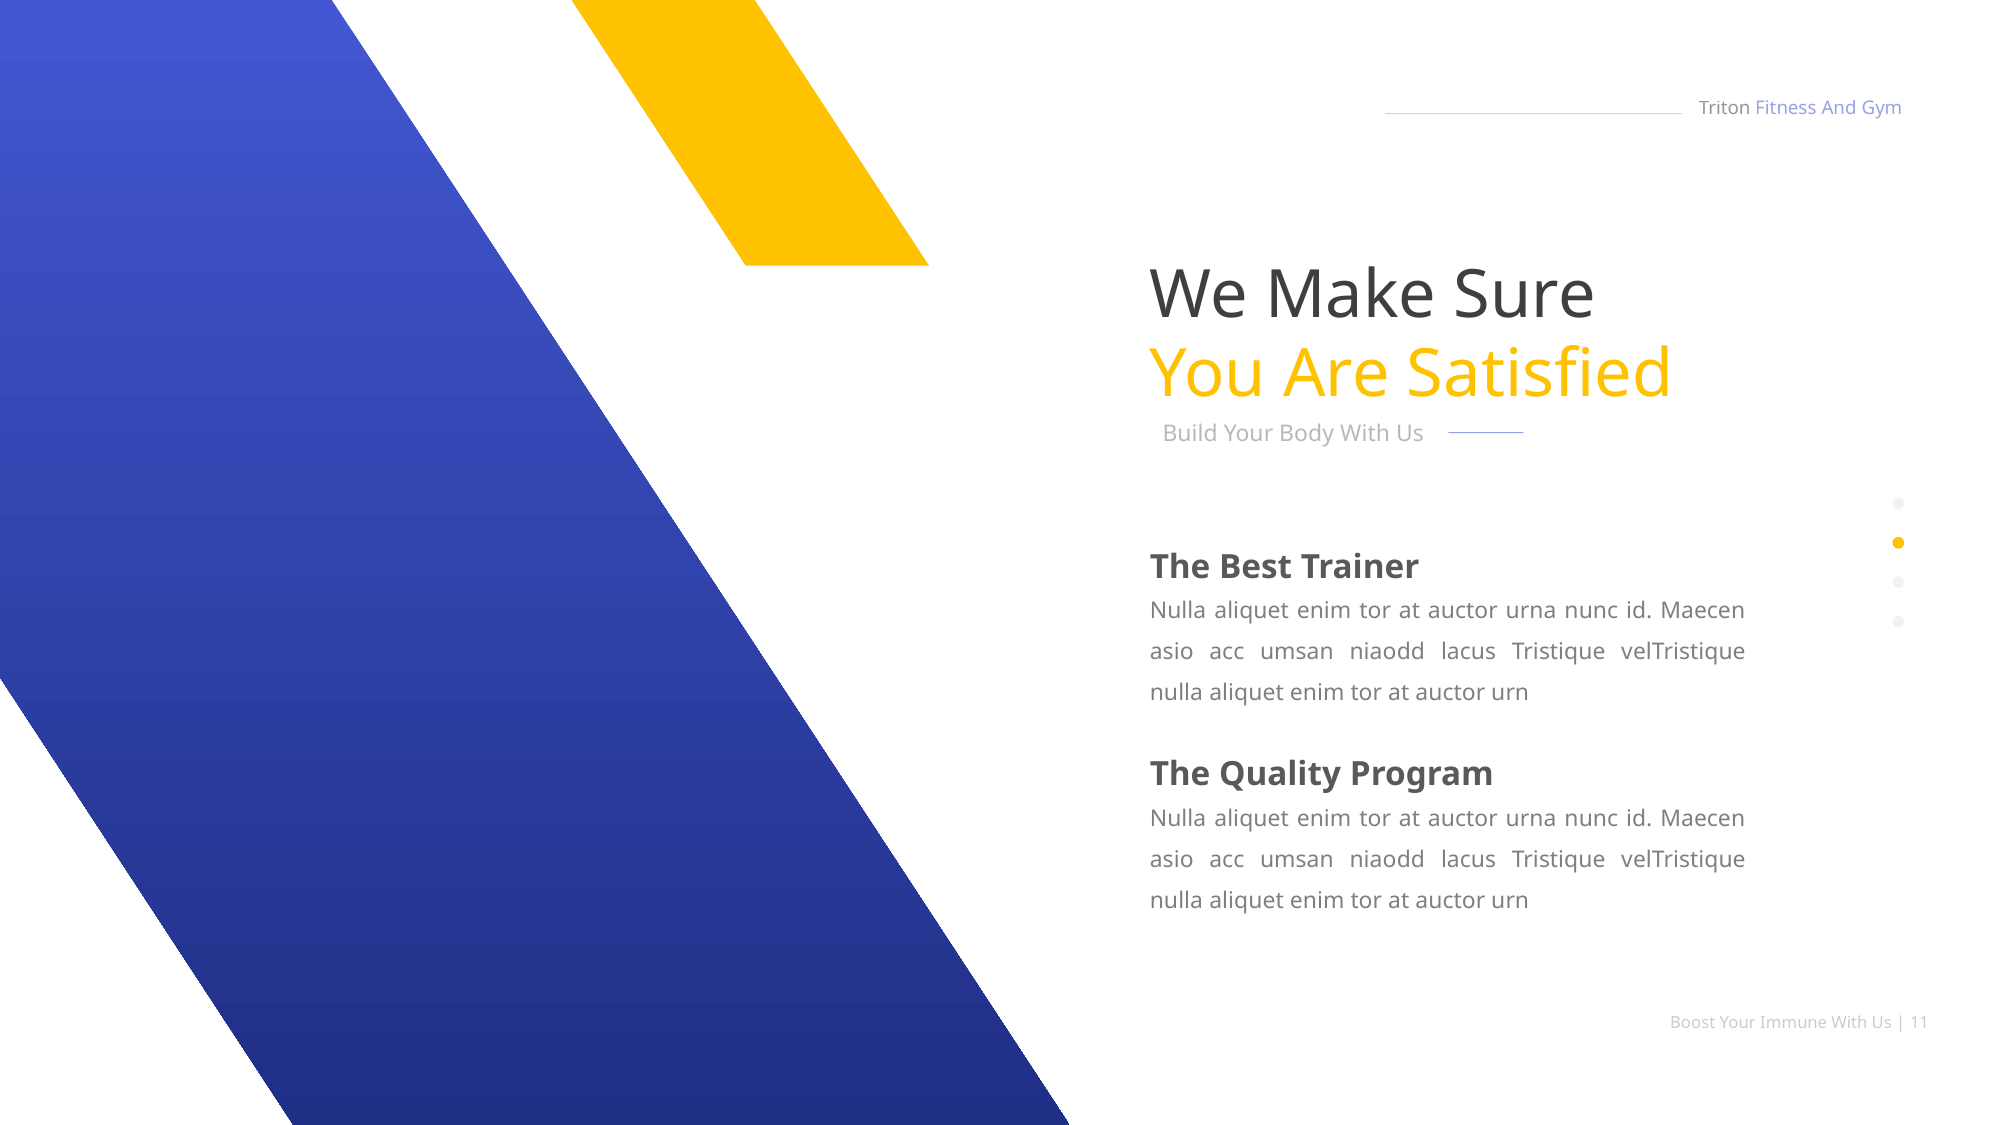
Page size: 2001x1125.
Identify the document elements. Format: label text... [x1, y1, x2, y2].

text_box [206, 994, 1071, 1125]
text_box Nulla aliquet enim tor at auctor urna nunc id. Maecen asio acc umsan niaodd lacus Tristique velTristique nulla aliquet enim tor at auctor urn [1135, 782, 1761, 921]
text_box Build Your Body With Us [1147, 410, 1440, 453]
text_box Boost Your Immune With Us | 11 [1592, 1004, 1944, 1042]
text_box We Make Sure You Are Satisfied [1135, 242, 1735, 418]
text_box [1892, 497, 1905, 628]
text_box Nulla aliquet enim tor at auctor urna nunc id. Maecen asio acc umsan niaodd lacus Tristique velTristique nulla aliquet enim tor at auctor urn [1135, 574, 1761, 713]
text_box The Quality Program [1135, 724, 1550, 800]
text_box The Best Trainer [1135, 517, 1550, 593]
text_box Triton Fitness And Gym [1684, 88, 1918, 127]
picture [0, 0, 1034, 994]
